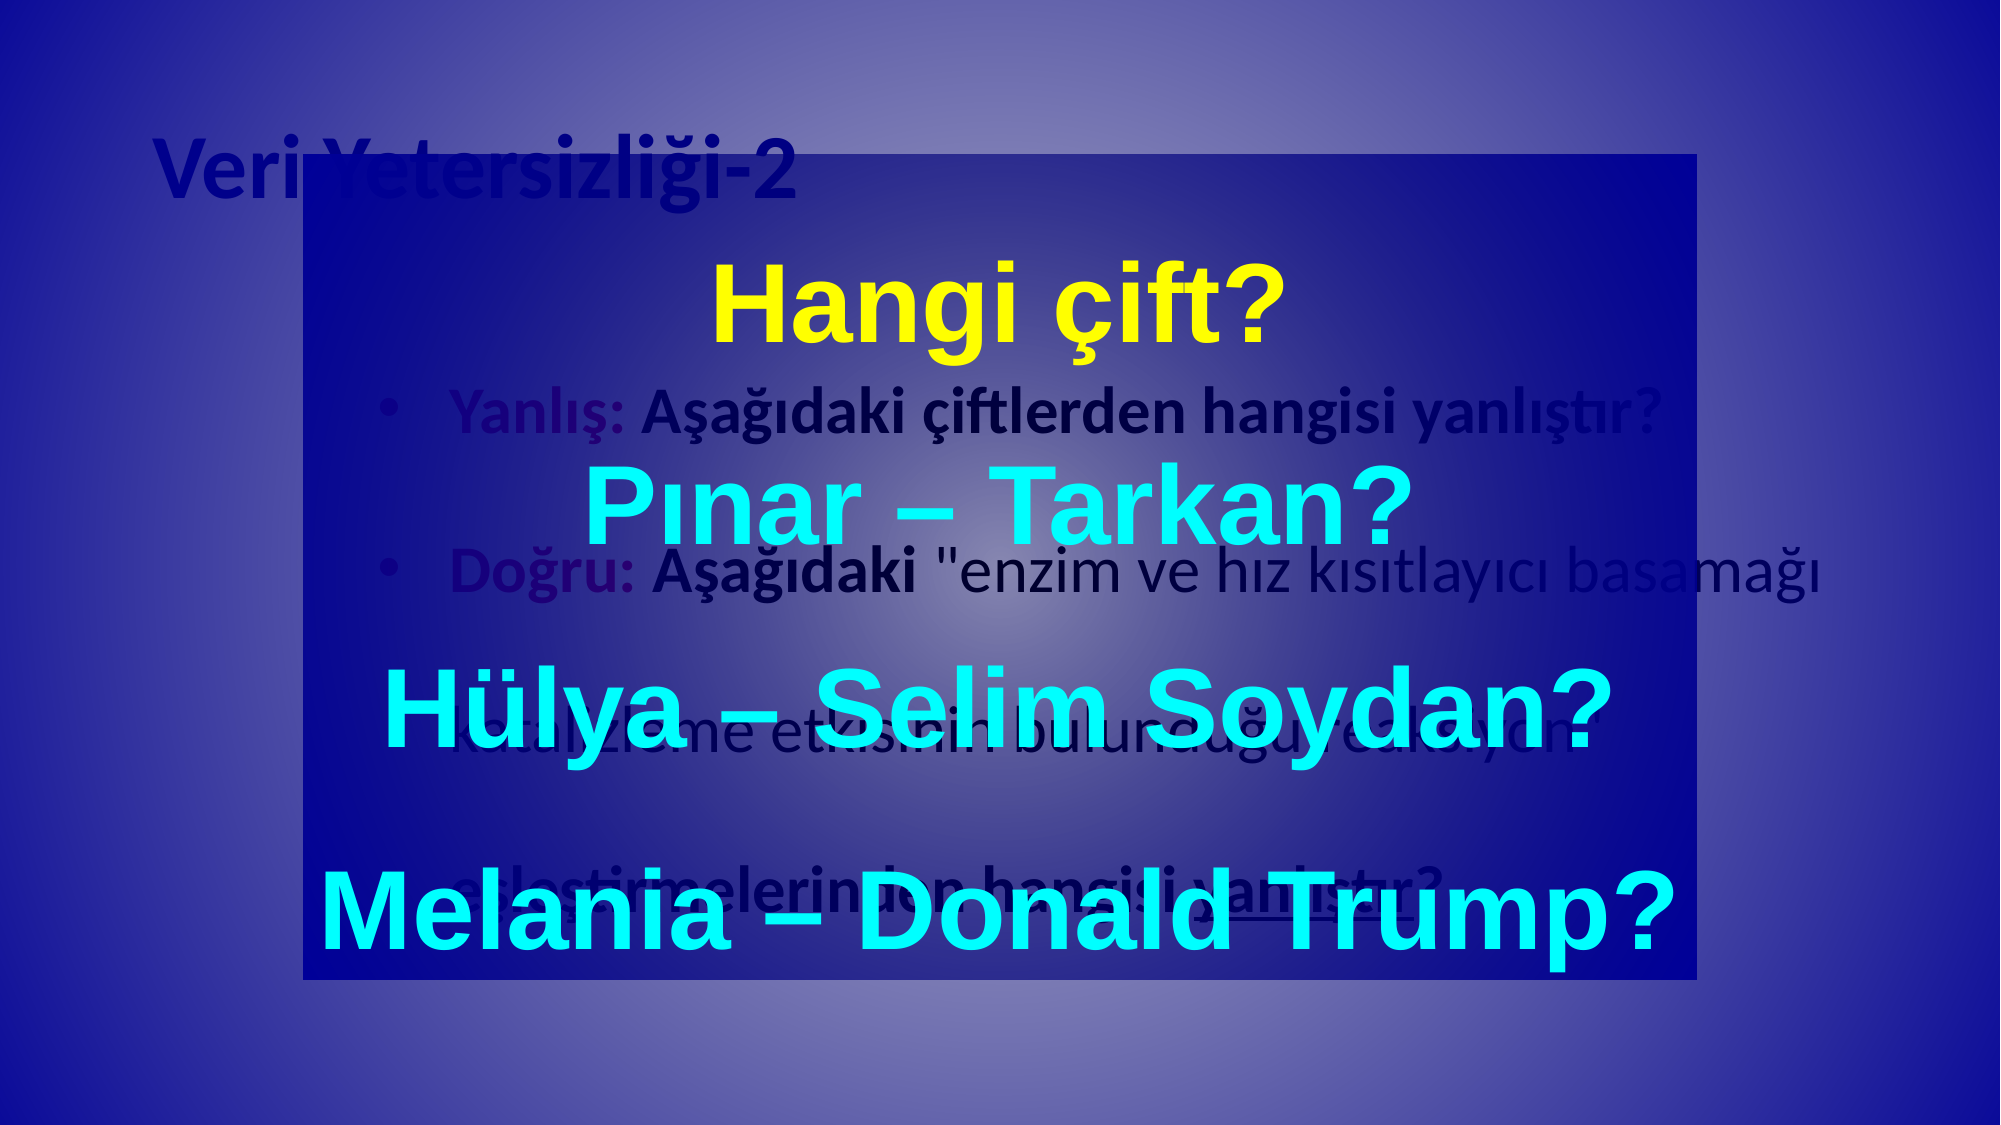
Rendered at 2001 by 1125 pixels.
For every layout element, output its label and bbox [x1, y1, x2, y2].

text_box [0, 0, 2000, 1125]
